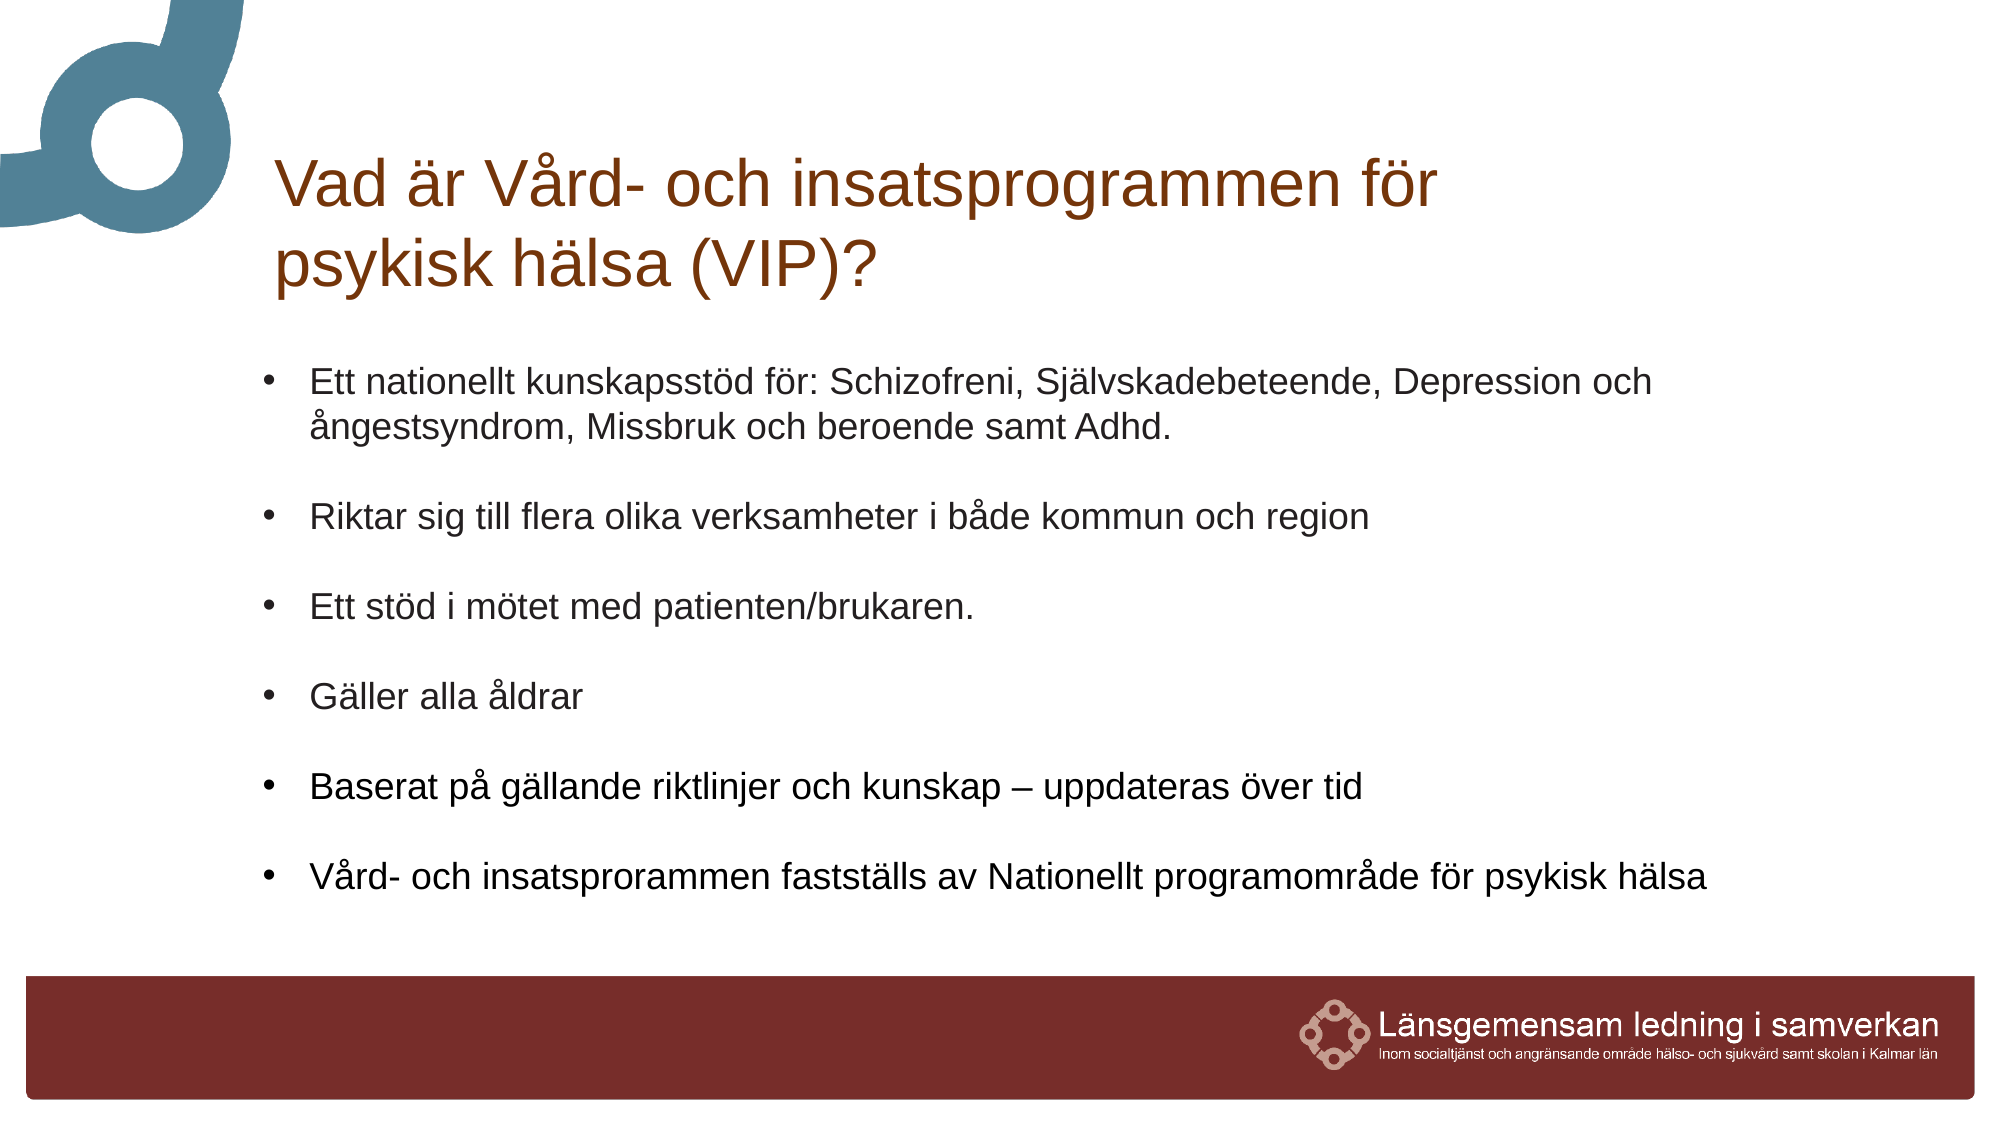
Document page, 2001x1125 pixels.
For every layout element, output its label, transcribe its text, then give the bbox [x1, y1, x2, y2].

text_box Ett nationellt kunskapsstöd för: Schizofreni, Självskadebeteende, Depression och ångestsyndrom, Missbruk och beroende samt Adhd. Riktar sig till flera olika verksamheter i både kommun och region Ett stöd i mötet med patienten/brukaren. Gäller alla åldrar Baserat på gällande riktlinjer och kunskap – uppdateras över tid Vård- och insatsprorammen fastställs av Nationellt programområde för psykisk hälsa [247, 349, 1880, 995]
picture [0, 0, 2000, 1125]
text_box Vad är Vård- och insatsprogrammen för psykisk hälsa (VIP)? [259, 132, 1627, 308]
